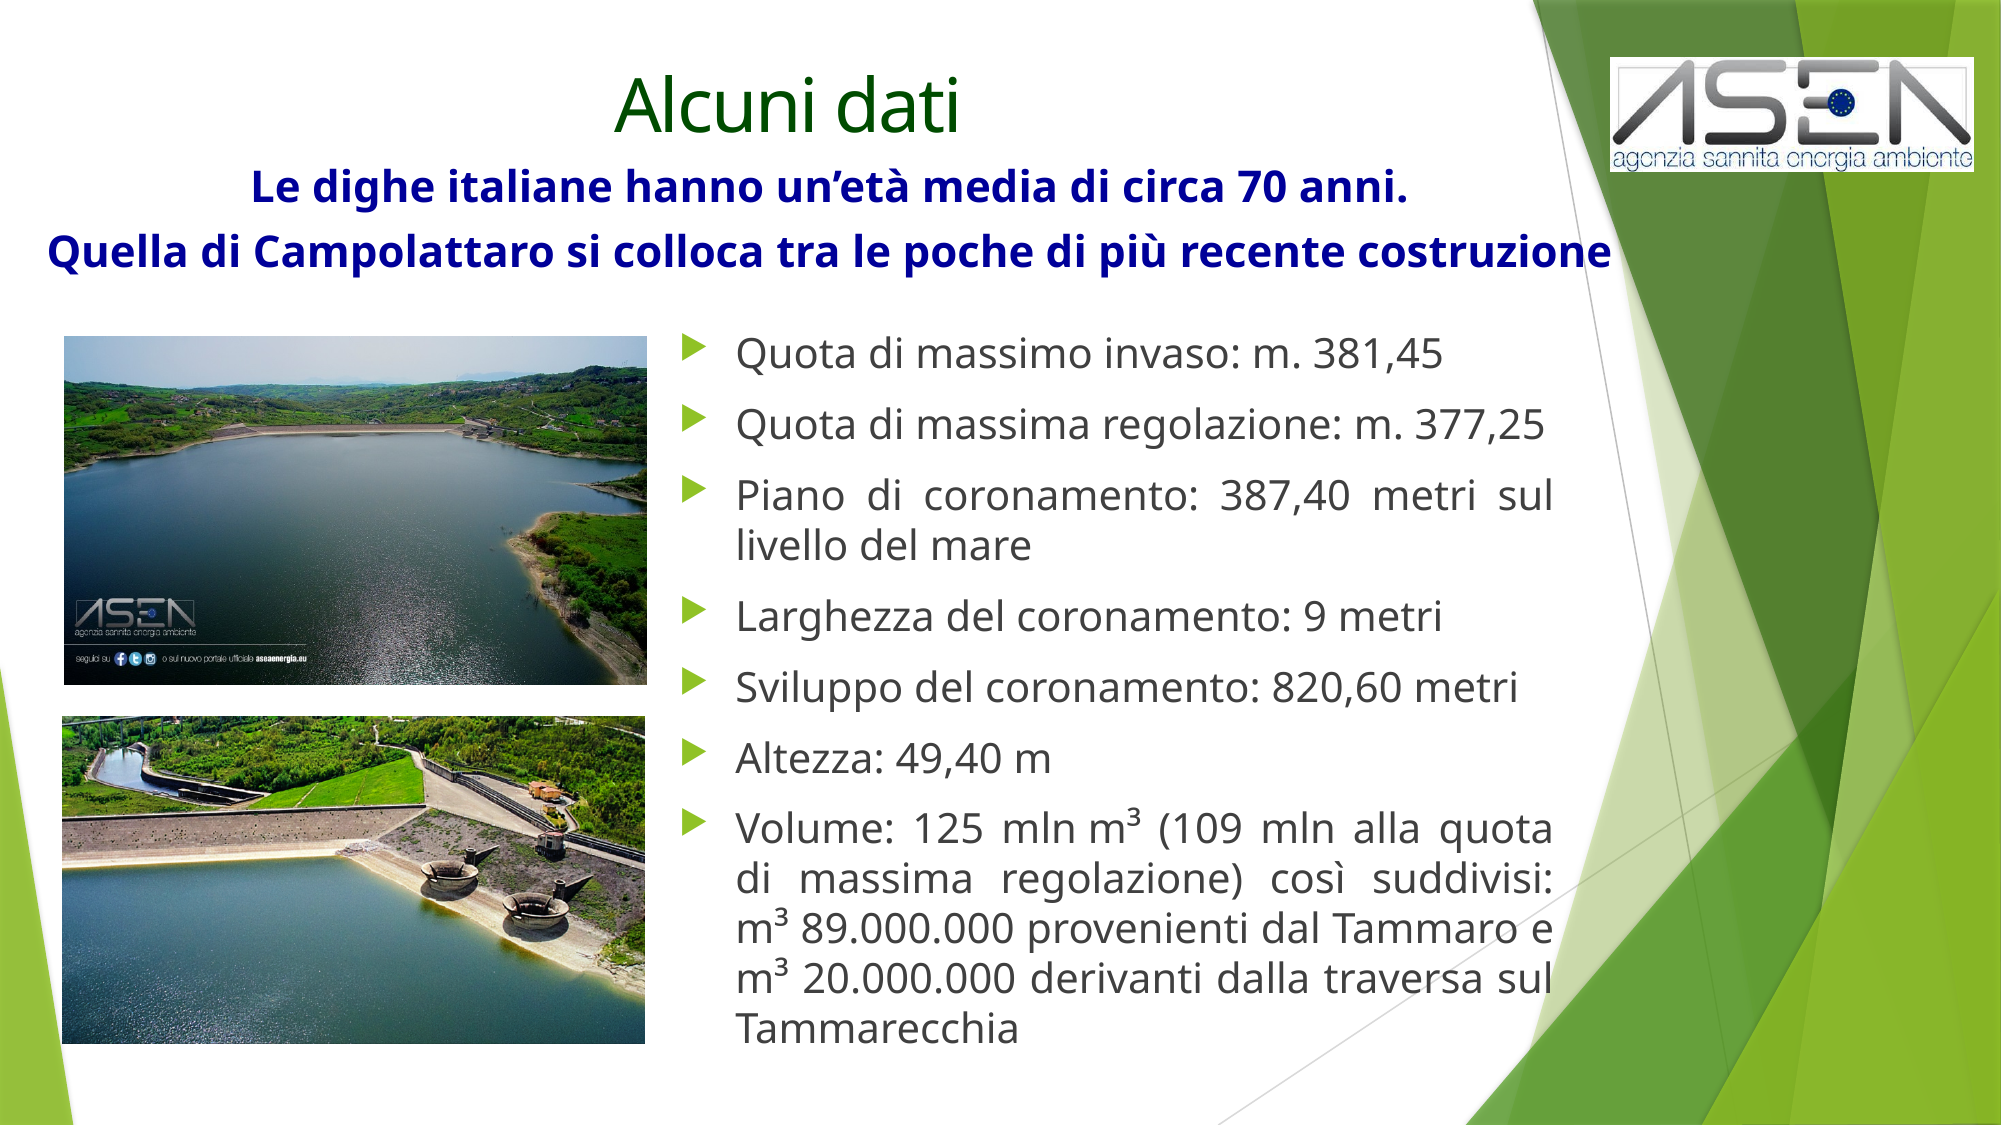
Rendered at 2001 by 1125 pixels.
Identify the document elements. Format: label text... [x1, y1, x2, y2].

list Le dighe italiane hanno un’età media di circa 70 anni. Quella di Campolattaro si colloca tra le poche di più recente costruzione [35, 152, 1624, 274]
text_box Quota di massimo invaso: m. 381,45 Quota di massima regolazione: m. 377,25 Piano di coronamento: 387,40 metri sul livello del mare Larghezza del coronamento: 9 metri Sviluppo del coronamento: 820,60 metri Altezza: 49,40 m Volume: 125 mln m³ (109 mln alla quota di massima regolazione) così suddivisi: m³ 89.000.000 provenienti dal Tammaro e m³ 20.000.000 derivanti dalla traversa sul Tammarecchia [664, 319, 1570, 1060]
picture [1610, 57, 1974, 172]
picture [64, 335, 647, 685]
picture [62, 716, 645, 1045]
title Alcuni dati [64, 49, 1512, 152]
